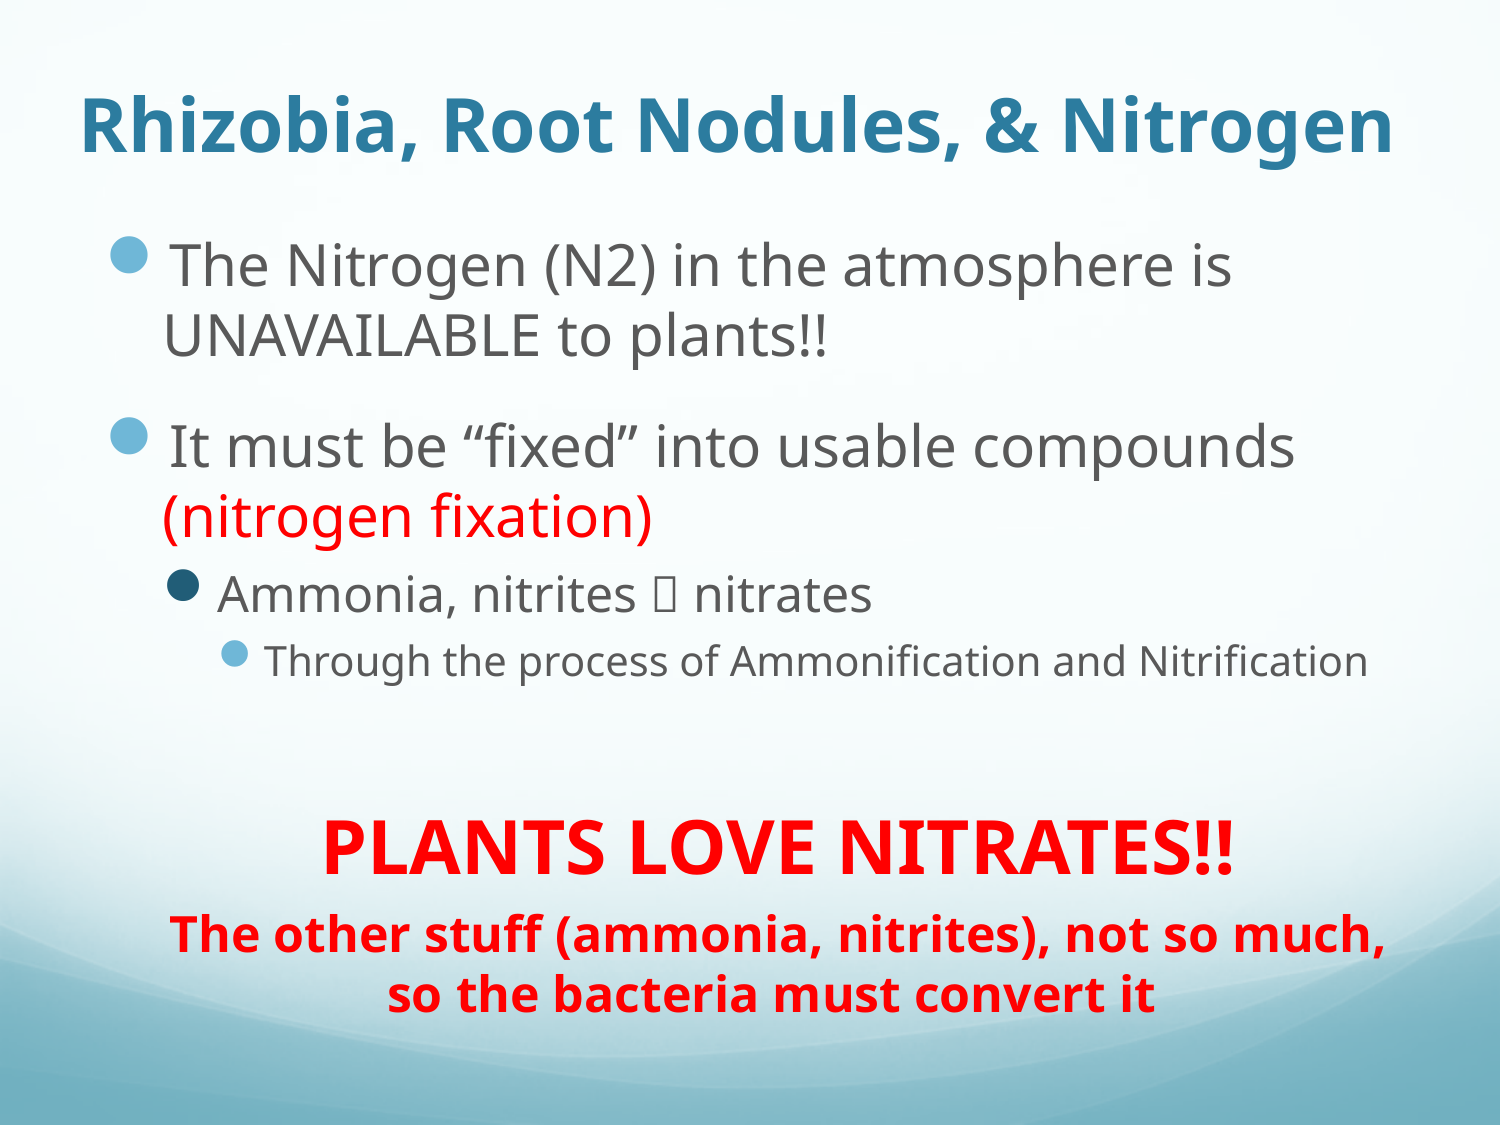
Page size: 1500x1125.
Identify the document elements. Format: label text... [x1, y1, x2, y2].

title Rhizobia, Root Nodules, & Nitrogen [0, 0, 1476, 176]
list The Nitrogen (N2) in the atmosphere is UNAVAILABLE to plants!! It must be “fixed” into usable compounds (nitrogen fixation) Ammonia, nitrites  nitrates Through the process of Ammonification and Nitrification PLANTS LOVE NITRATES!! The other stuff (ammonia, nitrites), not so much, so the bacteria must convert it [89, 220, 1410, 934]
